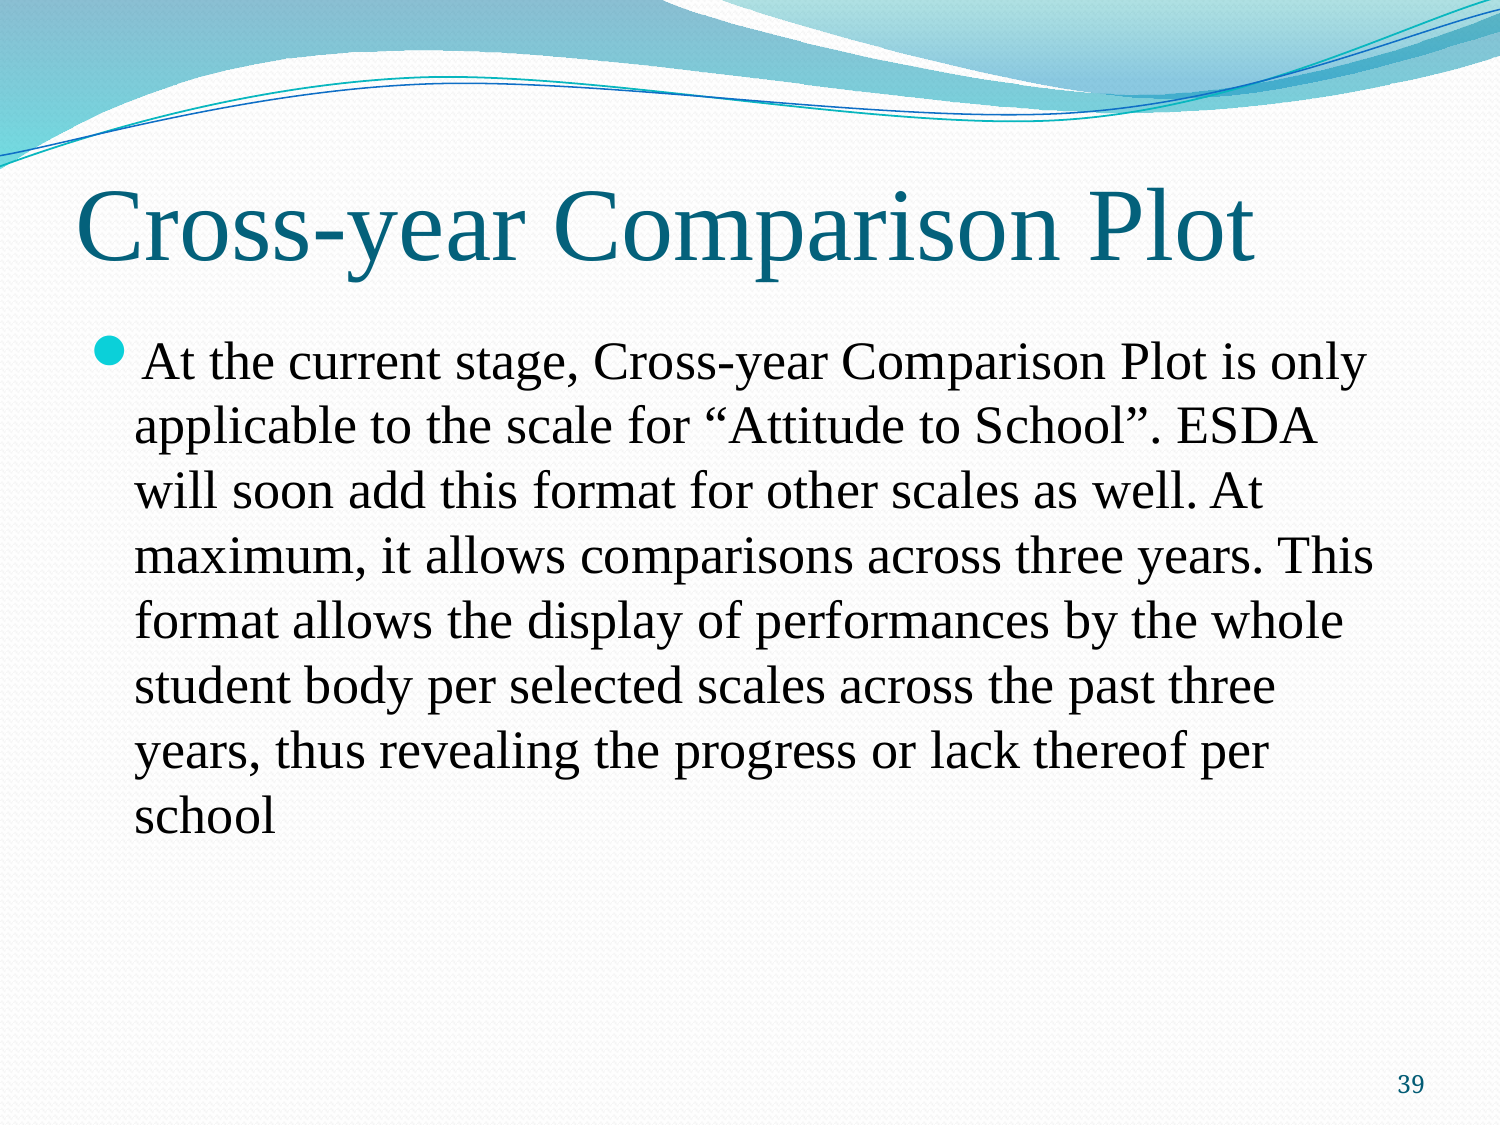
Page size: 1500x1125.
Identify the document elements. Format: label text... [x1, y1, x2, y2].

slide_number 39 [1299, 1042, 1425, 1103]
title Cross-year Comparison Plot [74, 152, 1426, 282]
list At the current stage, Cross-year Comparison Plot is only applicable to the scale for “Attitude to School”. ESDA will soon add this format for other scales as well. At maximum, it allows comparisons across three years. This format allows the display of performances by the whole student body per selected scales across the past three years, thus revealing the progress or lack thereof per school [74, 317, 1426, 1038]
